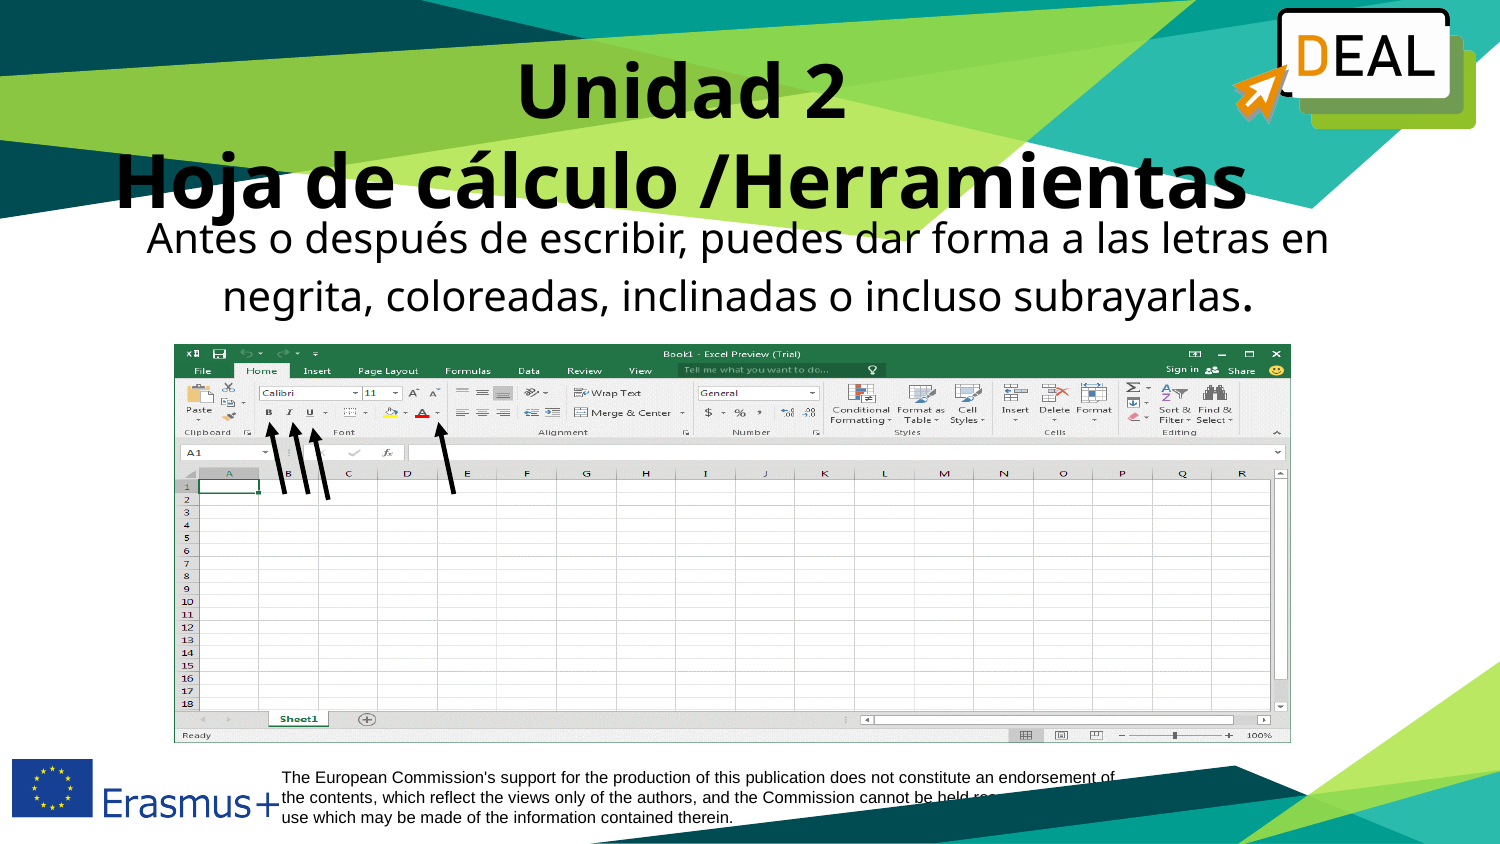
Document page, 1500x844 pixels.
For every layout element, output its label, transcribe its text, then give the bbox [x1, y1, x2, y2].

list Antes o después de escribir, puedes dar forma a las letras en negrita, coloreadas, inclinadas o incluso subrayarlas. [110, 196, 1355, 808]
title Unidad 2 Hoja de cálculo /Herramientas [8, 28, 1355, 237]
picture [174, 344, 1291, 743]
picture [12, 759, 279, 818]
picture [1232, 8, 1476, 129]
